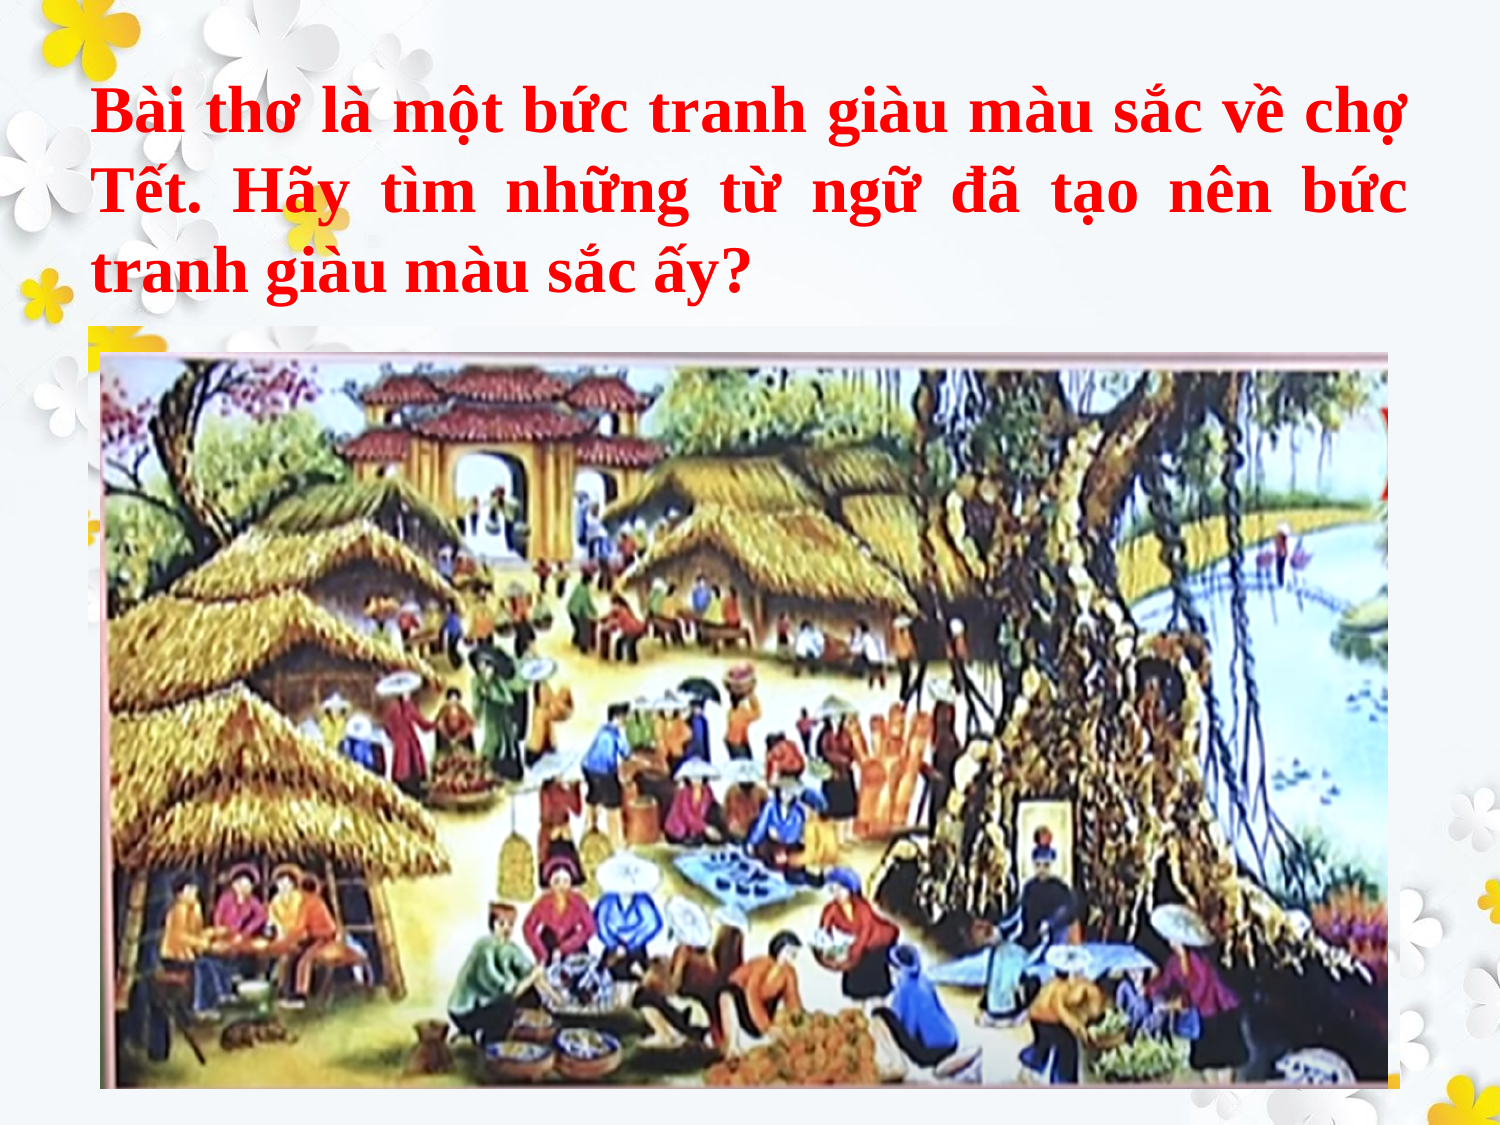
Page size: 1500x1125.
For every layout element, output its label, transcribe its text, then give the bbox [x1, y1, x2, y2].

picture [0, 0, 1500, 1125]
list Bài thơ là một bức tranh giàu màu sắc về chợ Tết. Hãy tìm những từ ngữ đã tạo nên bức tranh giàu màu sắc ấy? [75, 58, 1425, 327]
